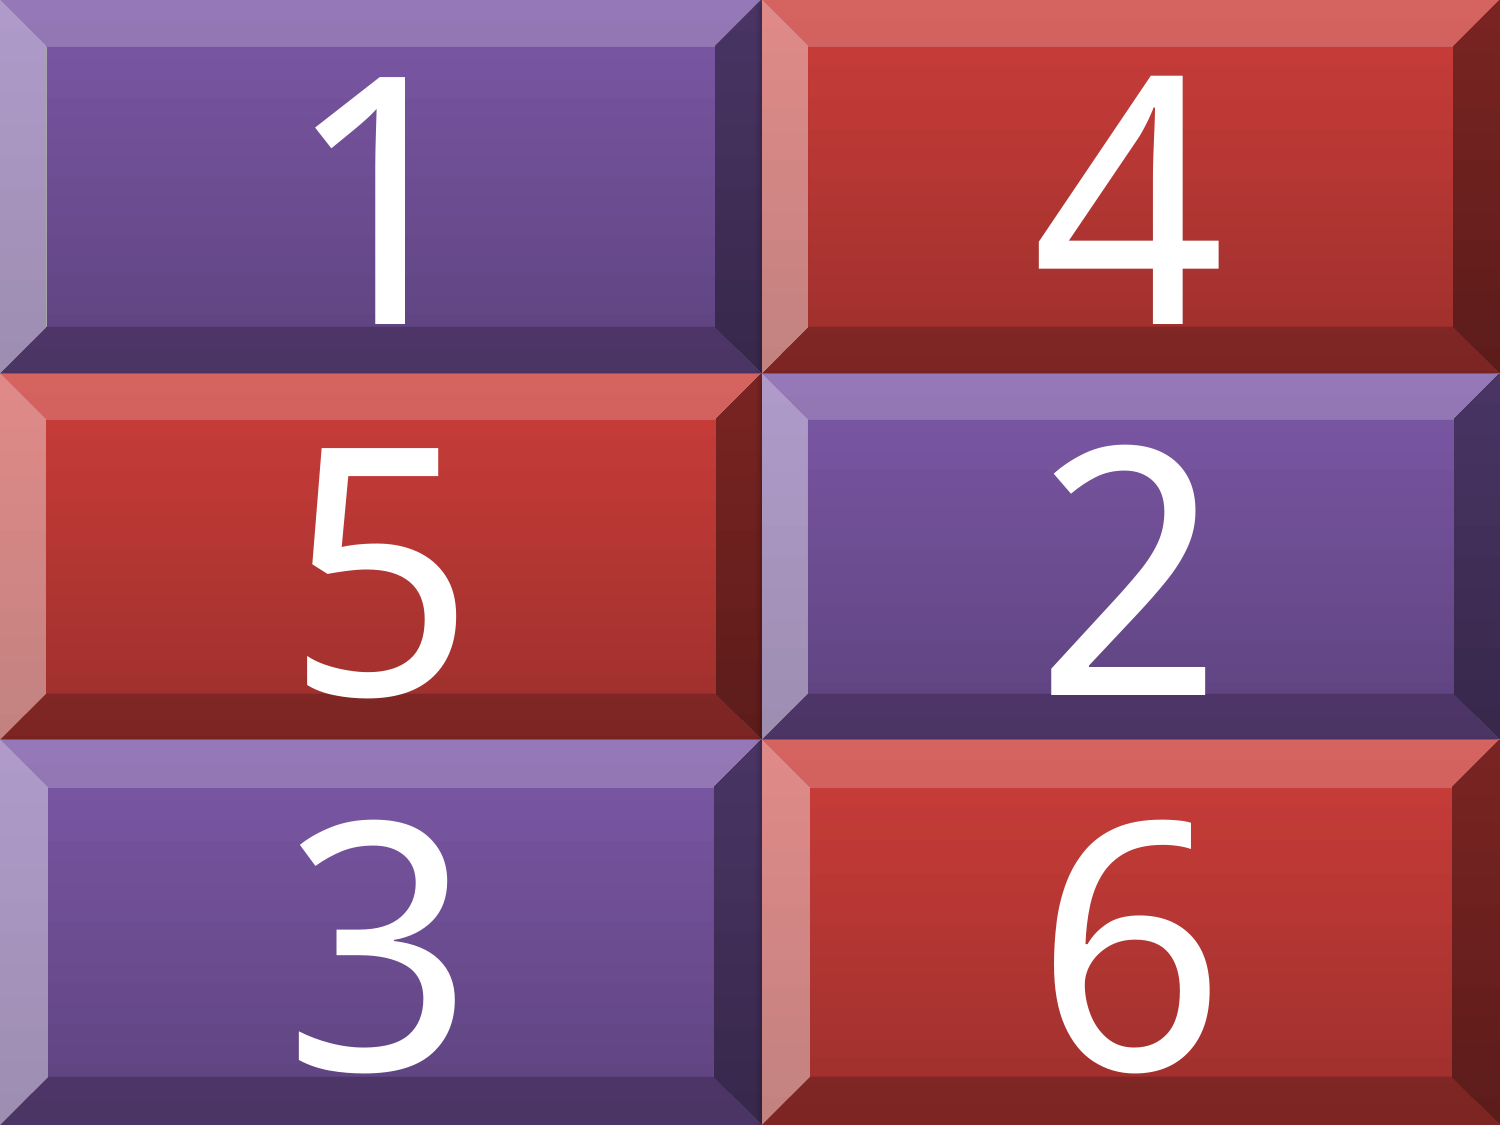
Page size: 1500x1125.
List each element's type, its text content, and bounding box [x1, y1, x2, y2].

text_box 4 [761, 0, 1500, 372]
text_box 5 [0, 373, 760, 738]
text_box 6 [761, 739, 1500, 1125]
text_box 1 [0, 0, 760, 372]
text_box 3 [0, 739, 756, 1125]
text_box 2 [761, 373, 1500, 738]
